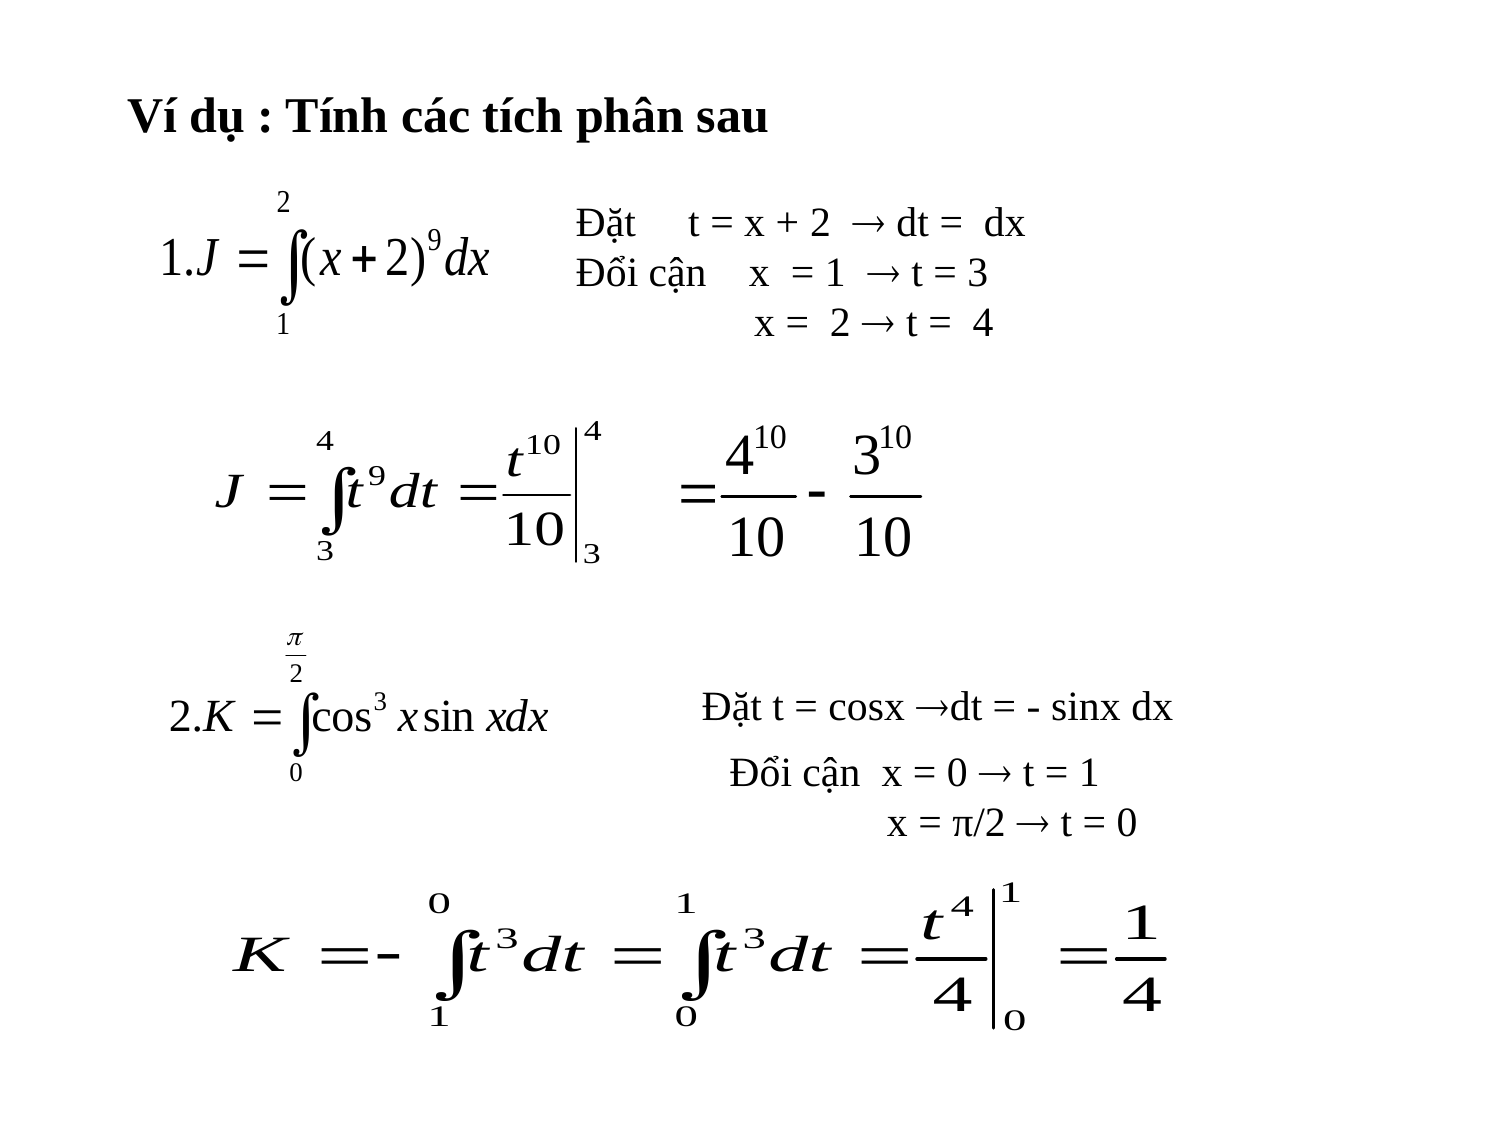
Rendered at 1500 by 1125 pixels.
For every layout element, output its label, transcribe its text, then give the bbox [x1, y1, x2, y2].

text_box Ví dụ : Tính các tích phân sau [112, 74, 1113, 150]
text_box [161, 615, 557, 793]
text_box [202, 408, 613, 574]
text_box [666, 408, 934, 570]
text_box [157, 174, 501, 344]
text_box Đặt t = x + 2  dt = dx Đổi cận x = 1  t = 3 x = 2  t = 4 [560, 187, 1353, 403]
text_box Đổi cận x = 0  t = 1 x = π/2  t = 0 [714, 736, 1282, 852]
text_box Đặt t = cosx dt = - sinx dx [562, 671, 1436, 737]
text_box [218, 869, 1179, 1040]
